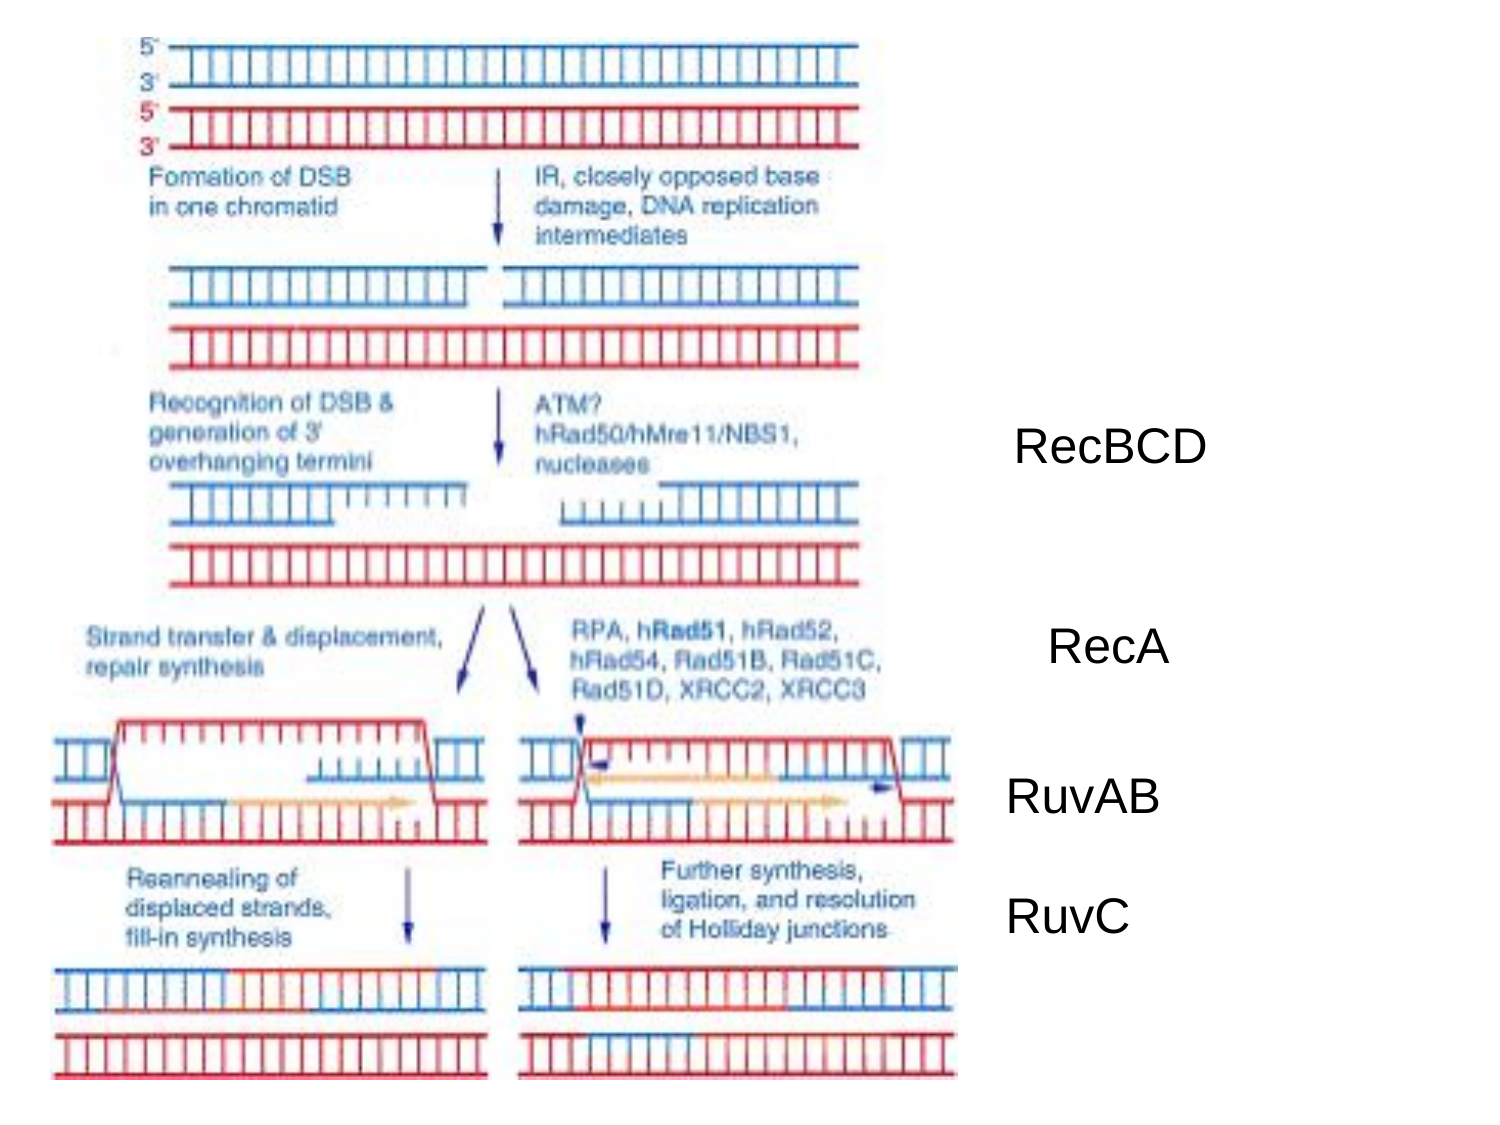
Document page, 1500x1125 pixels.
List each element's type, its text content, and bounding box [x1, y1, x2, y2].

text_box RecA [1032, 605, 1184, 681]
text_box RecBCD [998, 405, 1223, 481]
picture [49, 37, 958, 1081]
text_box RuvAB RuvC [990, 755, 1176, 1011]
